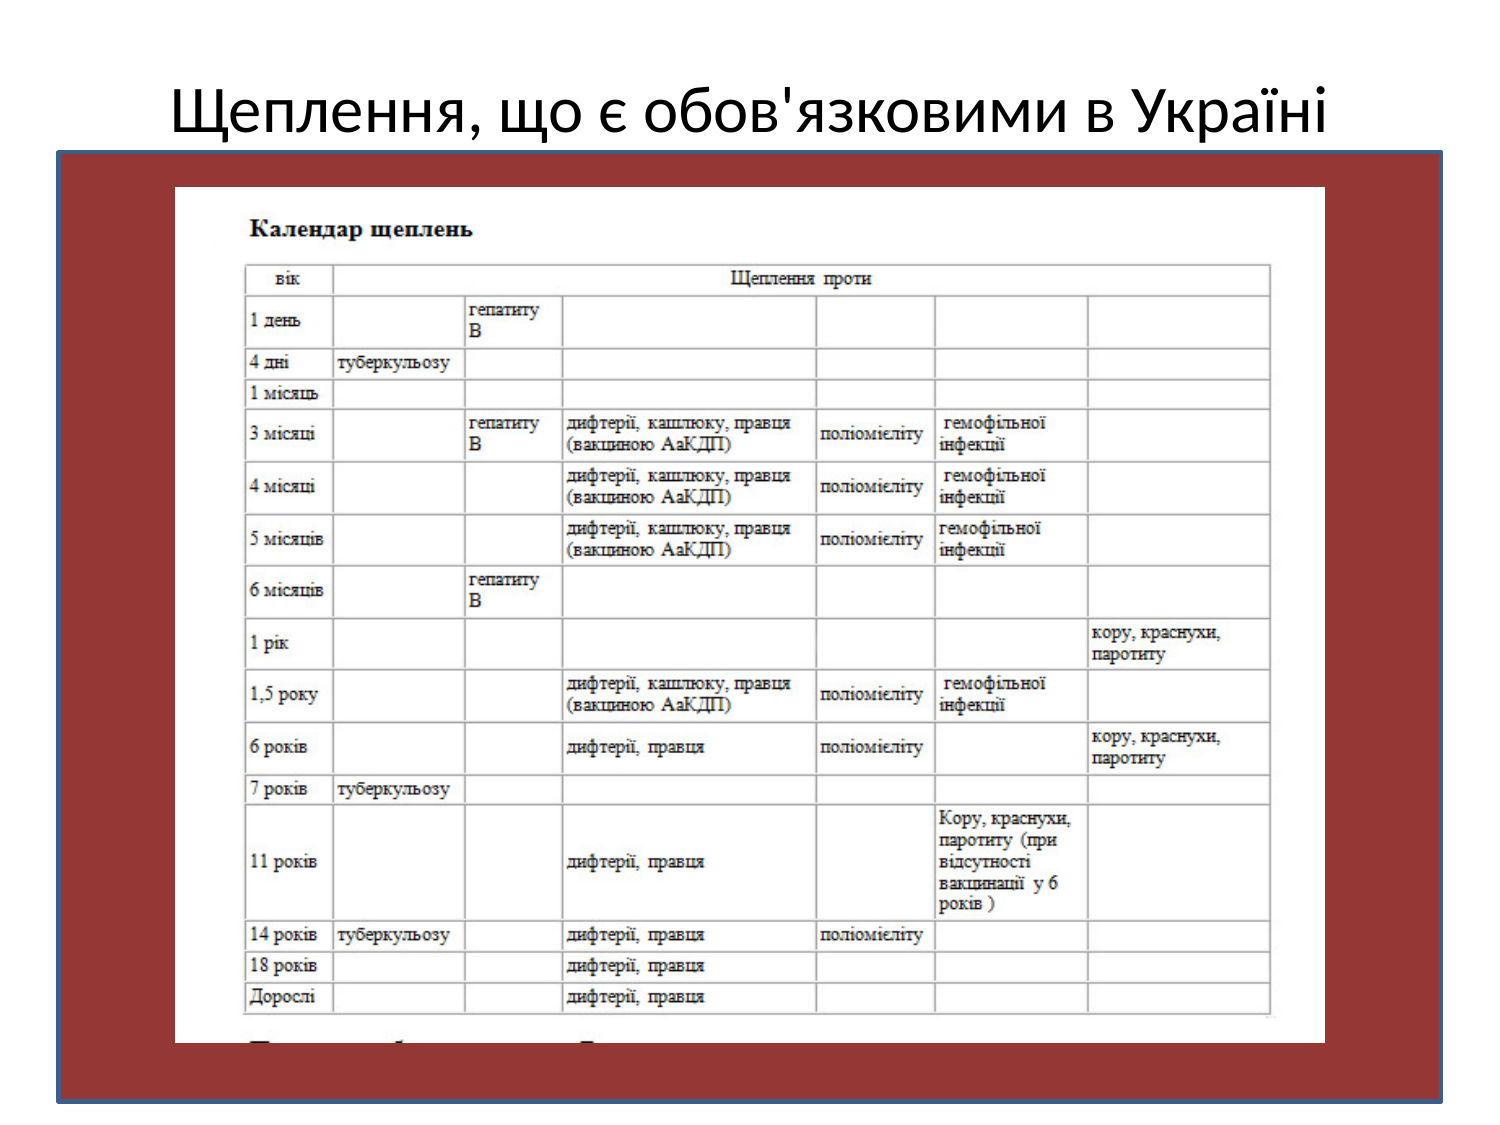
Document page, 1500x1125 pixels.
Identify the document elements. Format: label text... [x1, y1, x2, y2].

title Щеплення, що є обов'язковими в Україні [75, 23, 1425, 188]
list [175, 187, 1325, 1044]
text_box [56, 150, 1443, 1104]
